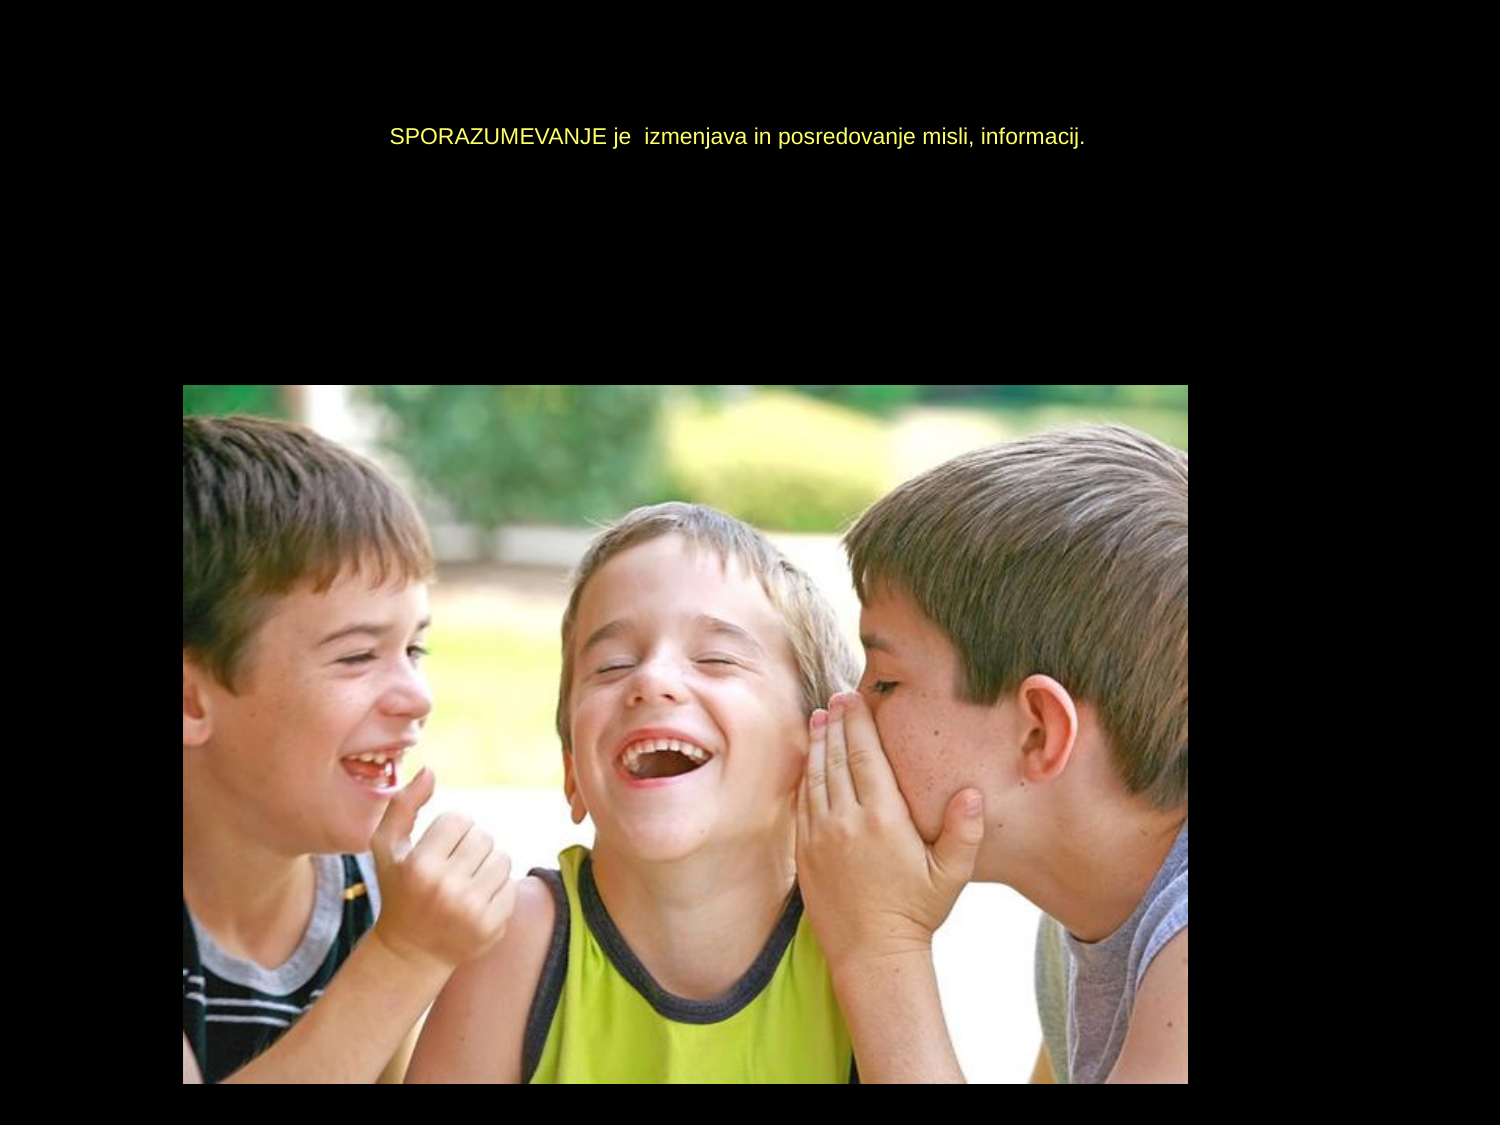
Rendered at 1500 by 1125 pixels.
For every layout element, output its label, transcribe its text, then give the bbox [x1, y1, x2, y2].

picture [182, 385, 1188, 1084]
title SPORAZUMEVANJE je izmenjava in posredovanje misli, informacij. [100, 30, 1376, 185]
